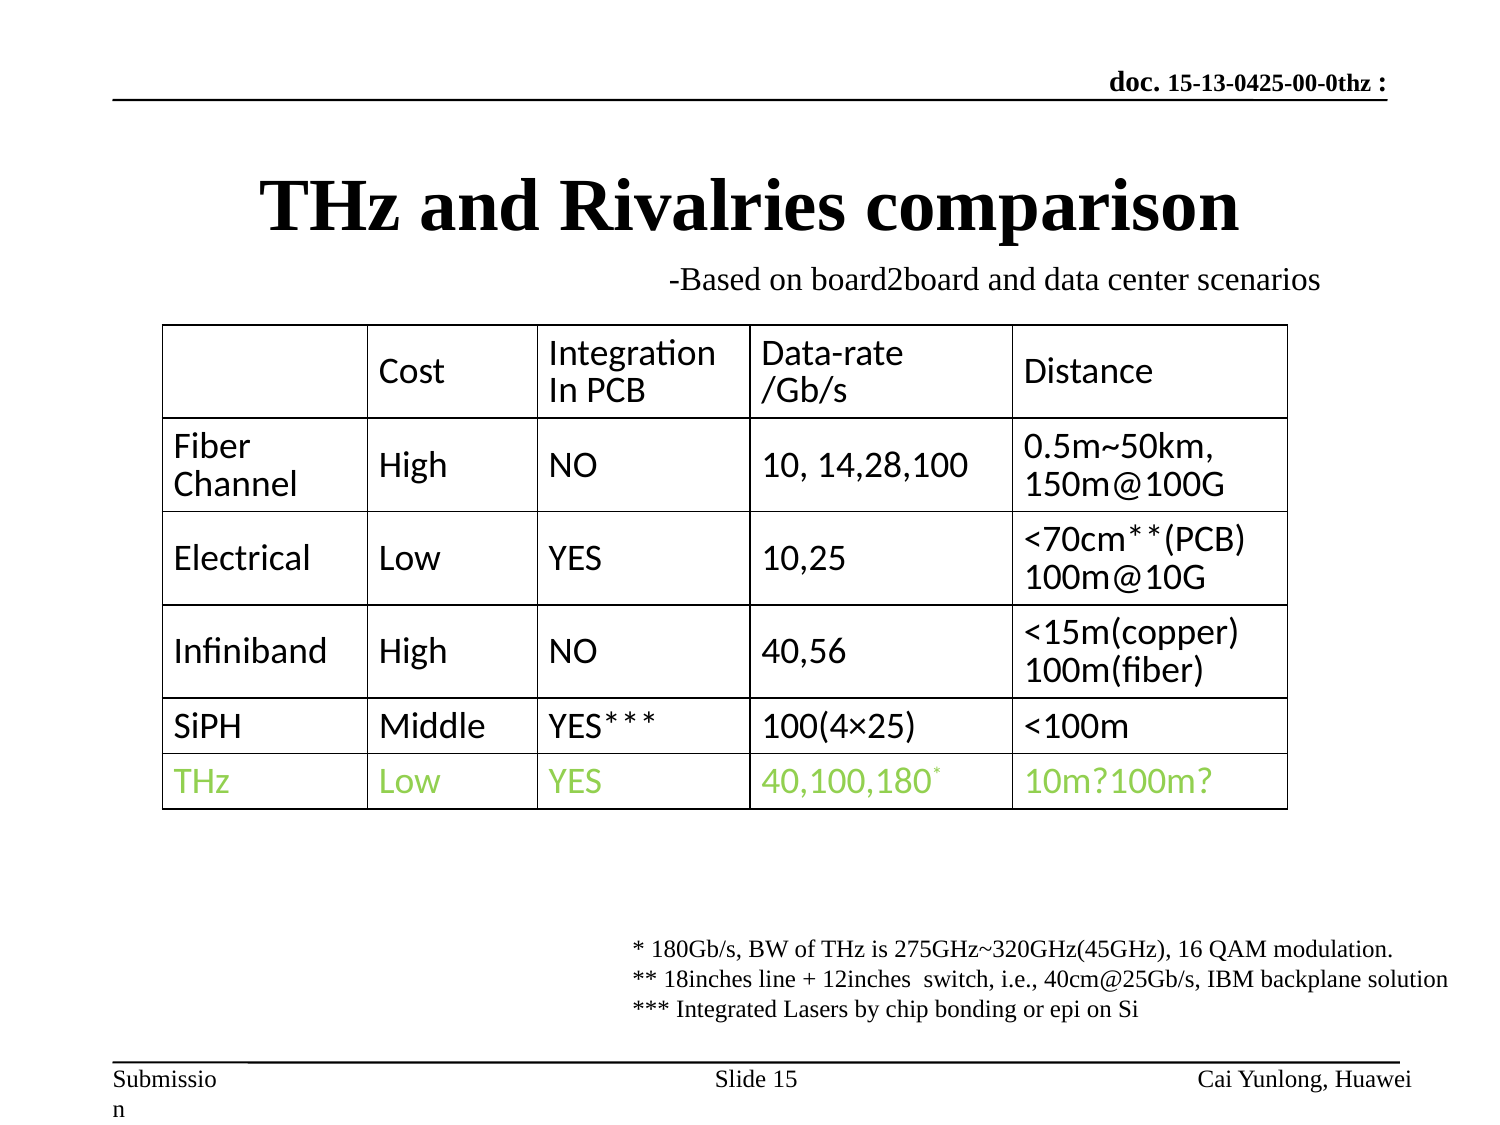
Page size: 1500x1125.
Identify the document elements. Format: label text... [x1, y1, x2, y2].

table_cell NO [538, 606, 749, 697]
table_cell THz [163, 754, 367, 808]
table_cell 40,56 [751, 606, 1012, 697]
table_cell SiPH [163, 699, 367, 753]
table_cell 10,25 [751, 512, 1012, 604]
table_cell Low [368, 512, 537, 604]
table_cell 100(4×25) [751, 699, 1012, 753]
table_header Integration In PCB [538, 326, 749, 417]
table_cell NO [538, 419, 749, 511]
table_cell Infiniband [163, 606, 367, 697]
table_cell 10m?100m? [1013, 754, 1287, 808]
text_box -Based on board2board and data center scenarios [654, 249, 1338, 305]
table_cell 10, 14,28,100 [751, 419, 1012, 511]
table_cell High [368, 419, 537, 511]
table_cell <100m [1013, 699, 1287, 753]
slide_number Slide 15 [712, 1061, 800, 1093]
table_cell Fiber Channel [163, 419, 367, 511]
table_cell High [368, 606, 537, 697]
table_cell Electrical [163, 512, 367, 604]
table_header Distance [1013, 326, 1287, 417]
table_cell Middle [368, 699, 537, 753]
table_cell 0.5m~50km, 150m@100G [1013, 419, 1287, 511]
table_cell 40,100,180* [751, 754, 1012, 808]
table_cell <15m(copper) 100m(fiber) [1013, 606, 1287, 697]
table_header Data-rate /Gb/s [751, 326, 1012, 417]
table_cell YES [538, 754, 749, 808]
table_header [163, 326, 367, 417]
table_cell <70cm**(PCB) 100m@10G [1013, 512, 1287, 604]
footer Cai Yunlong, Huawei [899, 1061, 1413, 1093]
title THz and Rivalries comparison [112, 112, 1388, 288]
text_box * 180Gb/s, BW of THz is 275GHz~320GHz(45GHz), 16 QAM modulation. ** 18inches line + 12inches switch, i.e., 40cm@25Gb/s, IBM backplane solution *** Integrated Lasers by chip bonding or epi on Si [617, 924, 1465, 1030]
table_header Cost [368, 326, 537, 417]
table_cell YES [538, 512, 749, 604]
table_cell Low [368, 754, 537, 808]
table_cell YES*** [538, 699, 749, 753]
